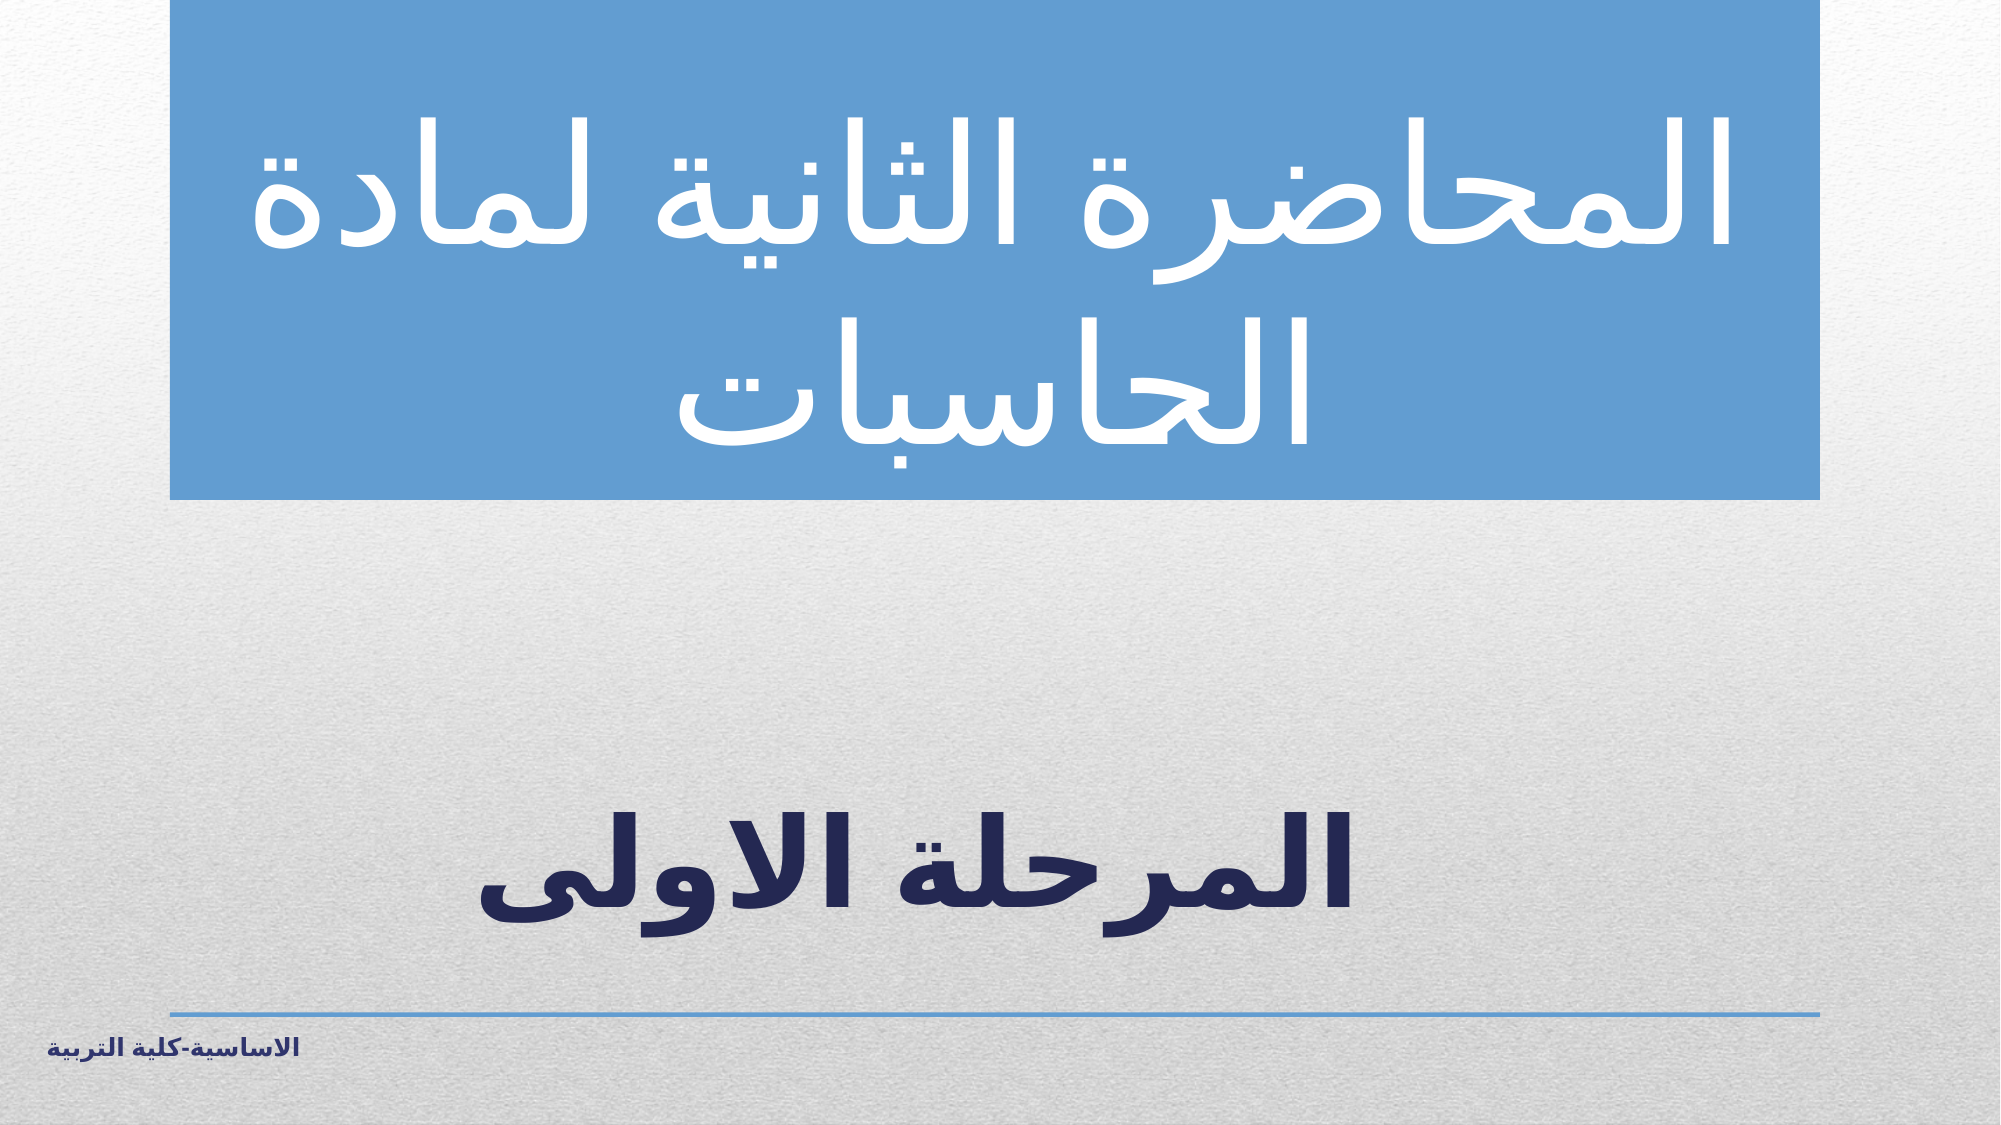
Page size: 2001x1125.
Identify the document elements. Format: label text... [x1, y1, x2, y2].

subtitle المرحلة الاولى [166, 774, 1667, 938]
footer -كلية التربية الاساسية [166, 1018, 1233, 1079]
title المحاضرة الثانية لمادة الحاسبات [170, 235, 1821, 486]
